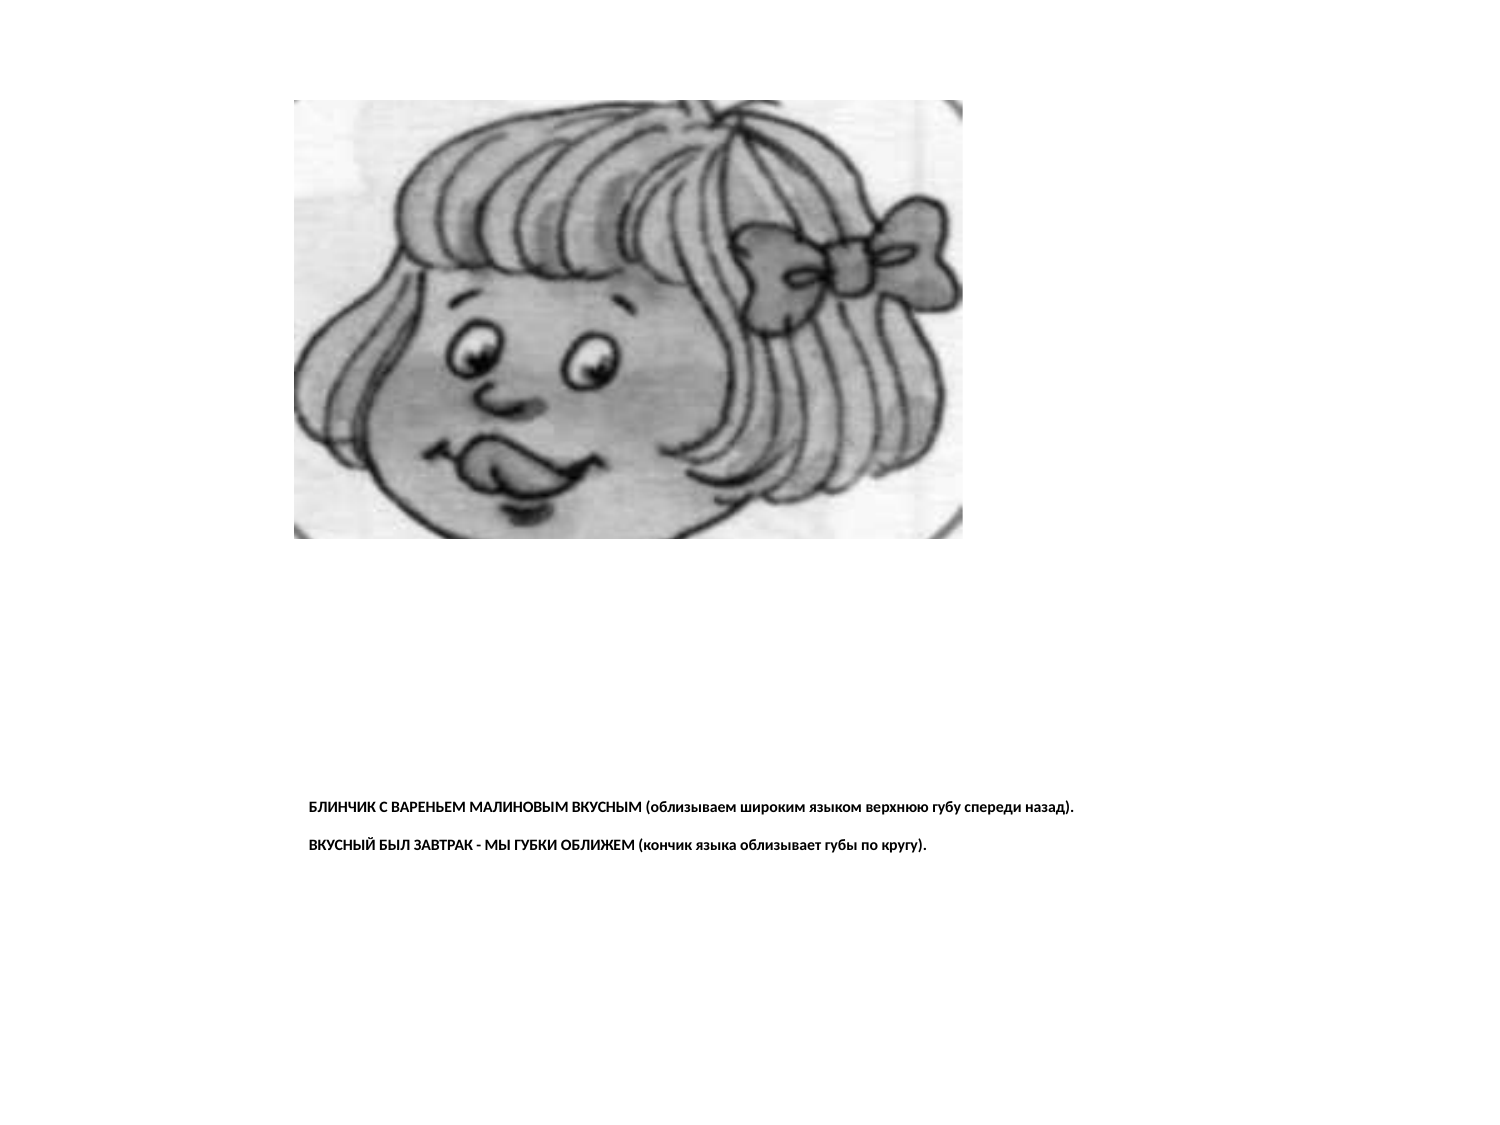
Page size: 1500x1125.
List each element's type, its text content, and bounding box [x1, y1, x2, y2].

title БЛИНЧИК С ВАРЕНЬЕМ МАЛИНОВЫМ ВКУСНЫМ (облизываем широким языком верхнюю губу спереди назад). ВКУСНЫЙ БЫЛ ЗАВТРАК - МЫ ГУБКИ ОБЛИЖЕМ (кончик языка облизывает губы по кругу). [294, 787, 1194, 881]
picture [293, 100, 963, 540]
